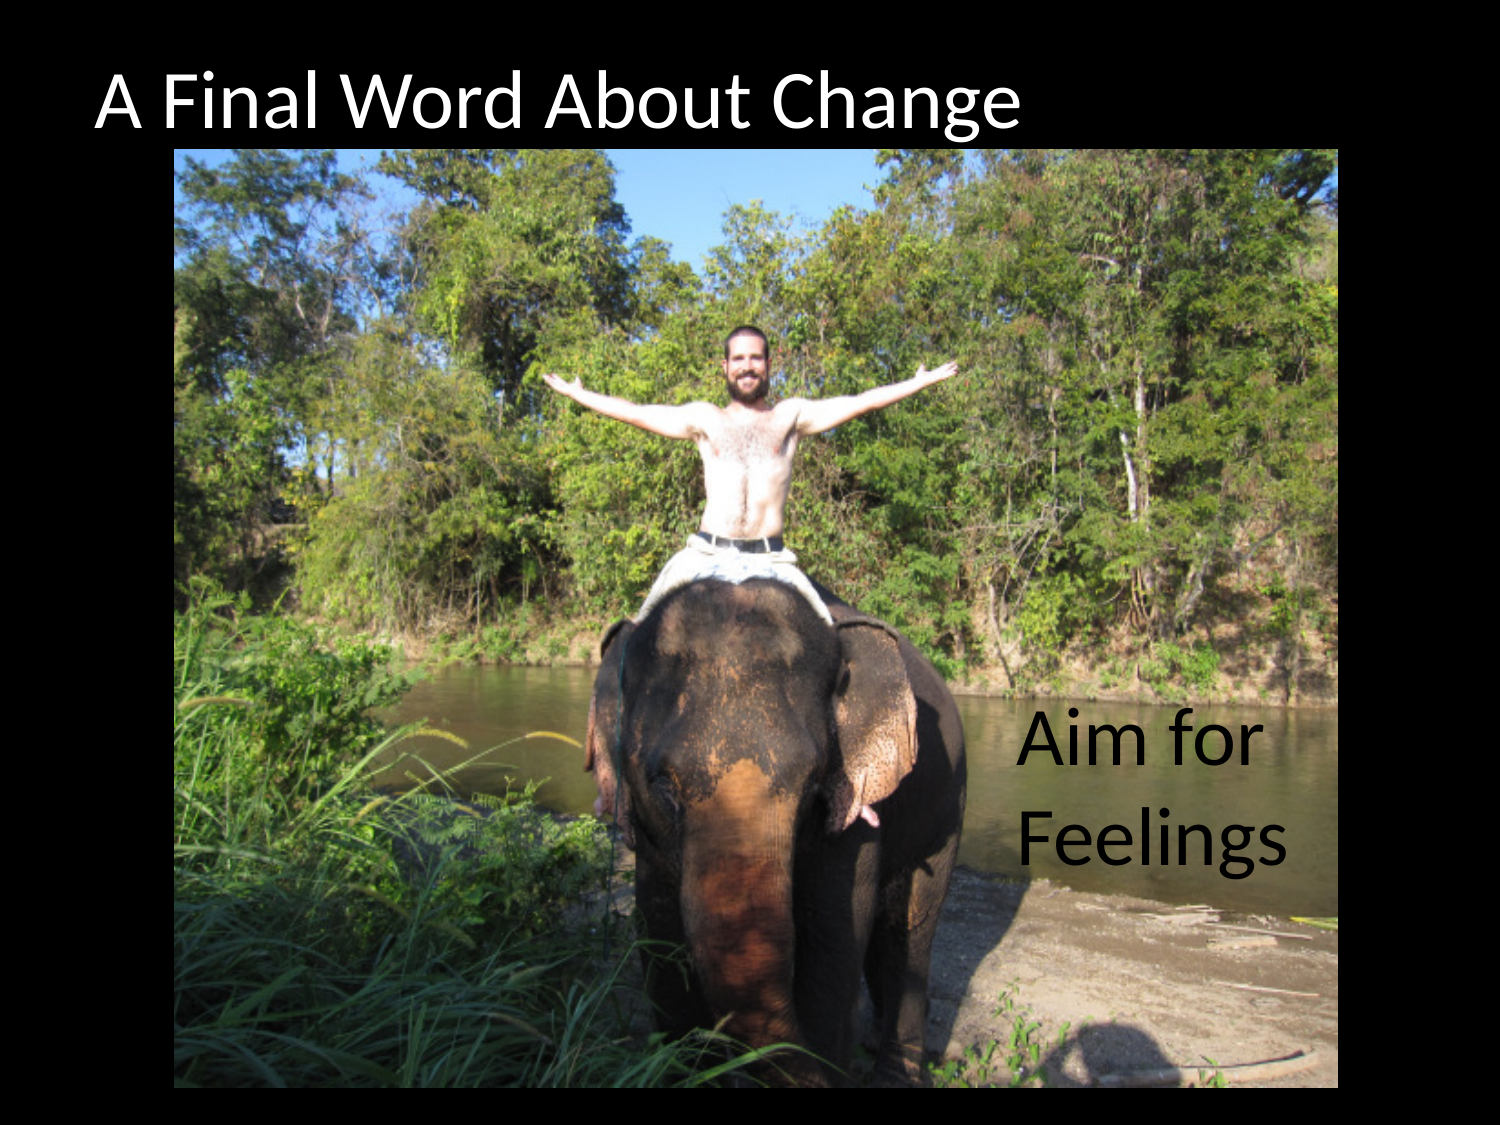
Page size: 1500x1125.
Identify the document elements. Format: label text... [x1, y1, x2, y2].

picture [174, 149, 1338, 1088]
text_box A Final Word About Change [79, 37, 1058, 153]
